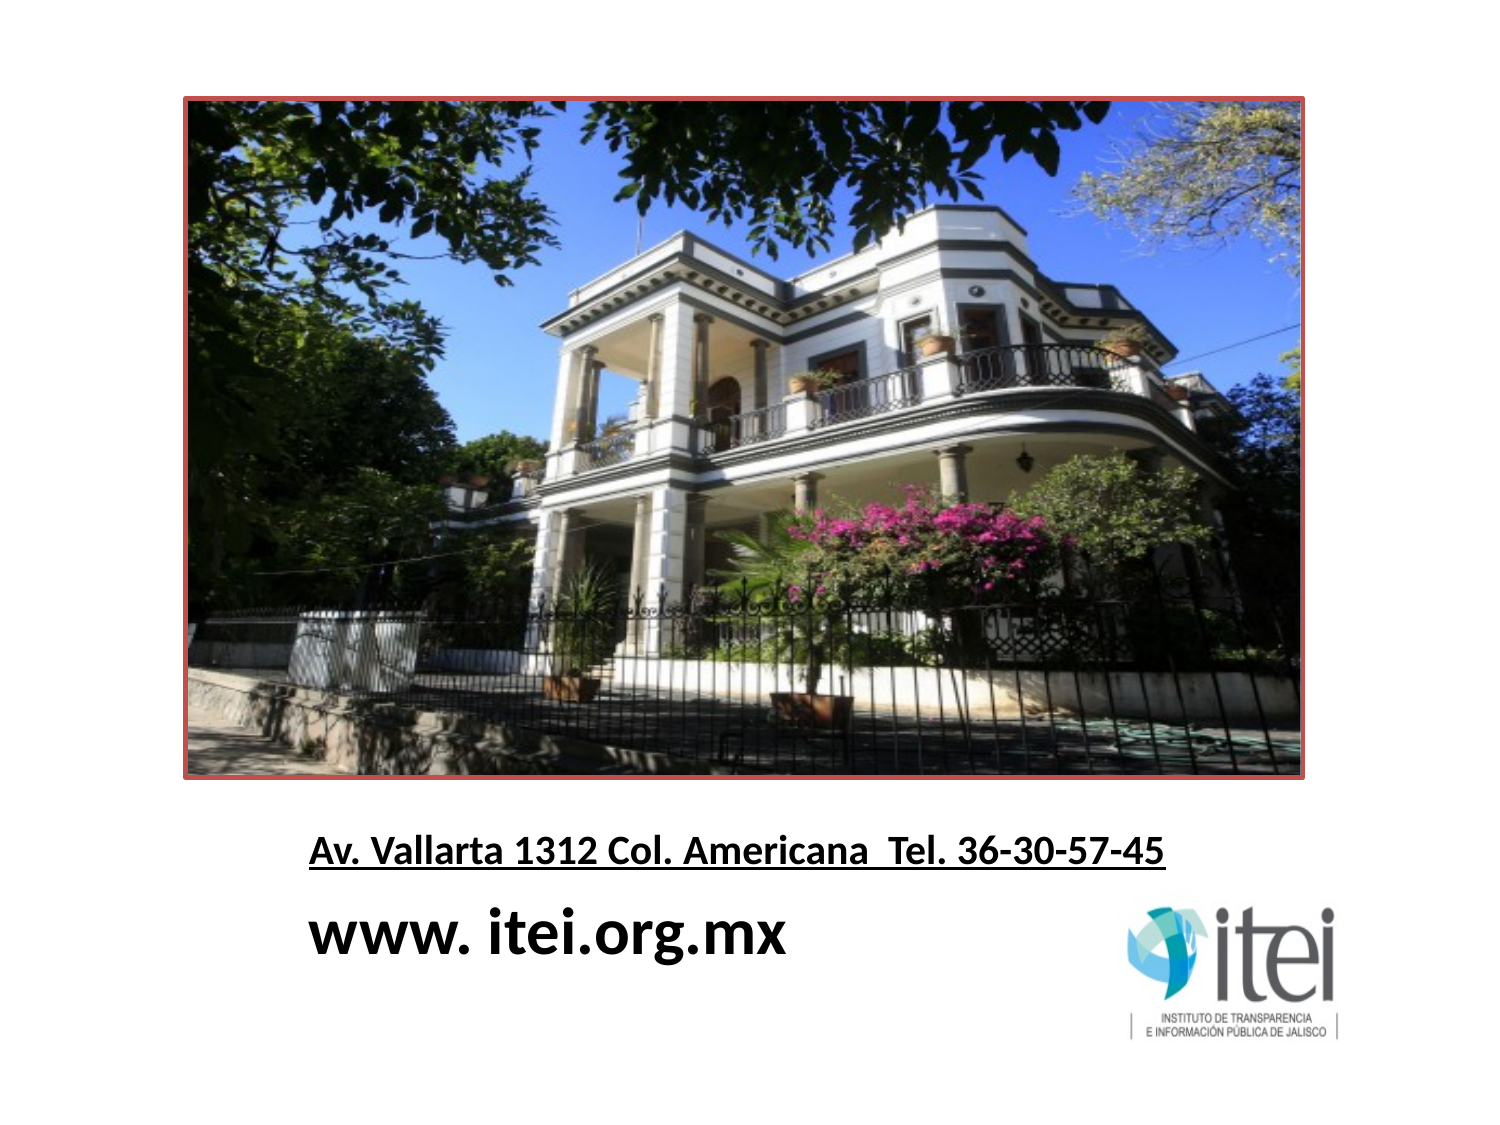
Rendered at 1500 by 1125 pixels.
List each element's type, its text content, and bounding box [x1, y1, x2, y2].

picture [1101, 890, 1365, 1057]
picture [187, 100, 1301, 776]
list www. itei.org.mx [294, 880, 1194, 1013]
title Av. Vallarta 1312 Col. Americana Tel. 36-30-57-45 [294, 787, 1194, 880]
